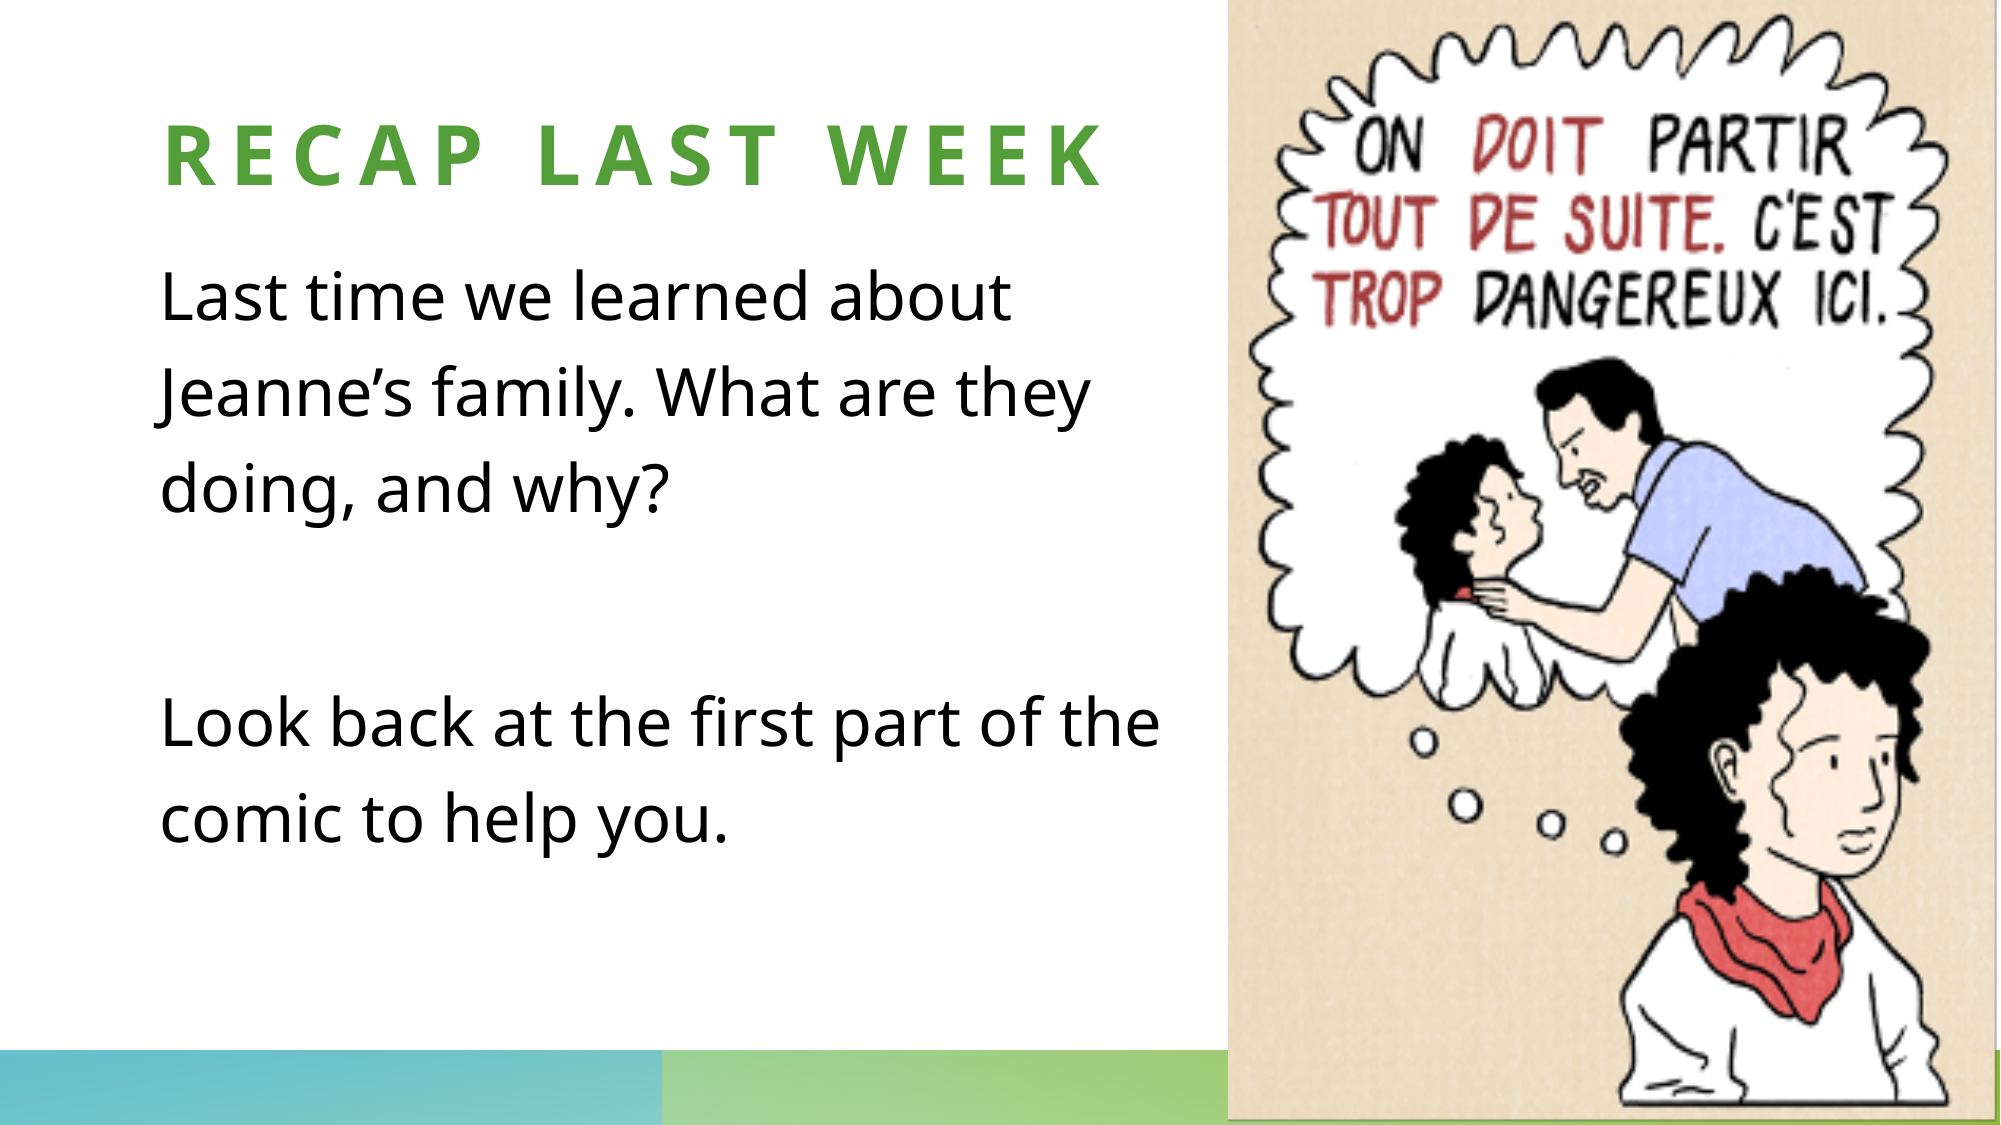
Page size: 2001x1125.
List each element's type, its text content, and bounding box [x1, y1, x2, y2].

list Last time we learned about Jeanne’s family. What are they doing, and why? Look back at the first part of the comic to help you. [159, 237, 1176, 888]
picture [1228, 0, 2000, 1125]
title Recap Last week [161, 0, 1228, 203]
